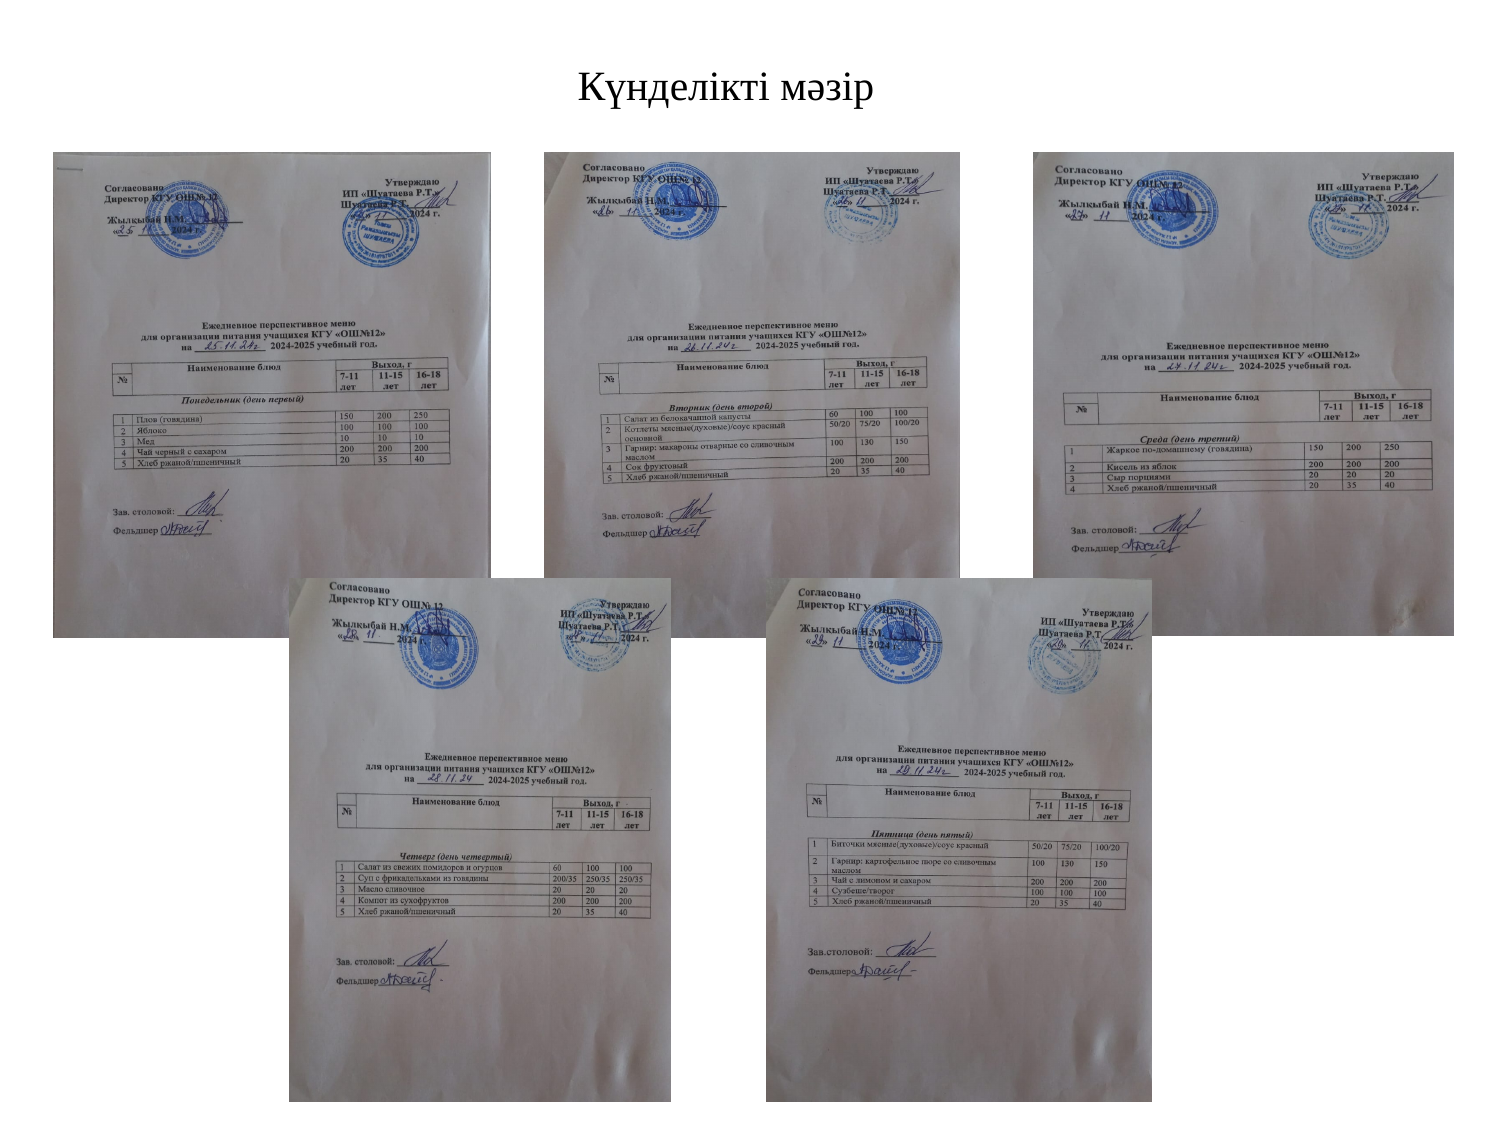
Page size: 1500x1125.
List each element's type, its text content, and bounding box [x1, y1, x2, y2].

picture [52, 152, 1455, 1103]
title Күнделікті мәзір [88, 42, 1364, 126]
